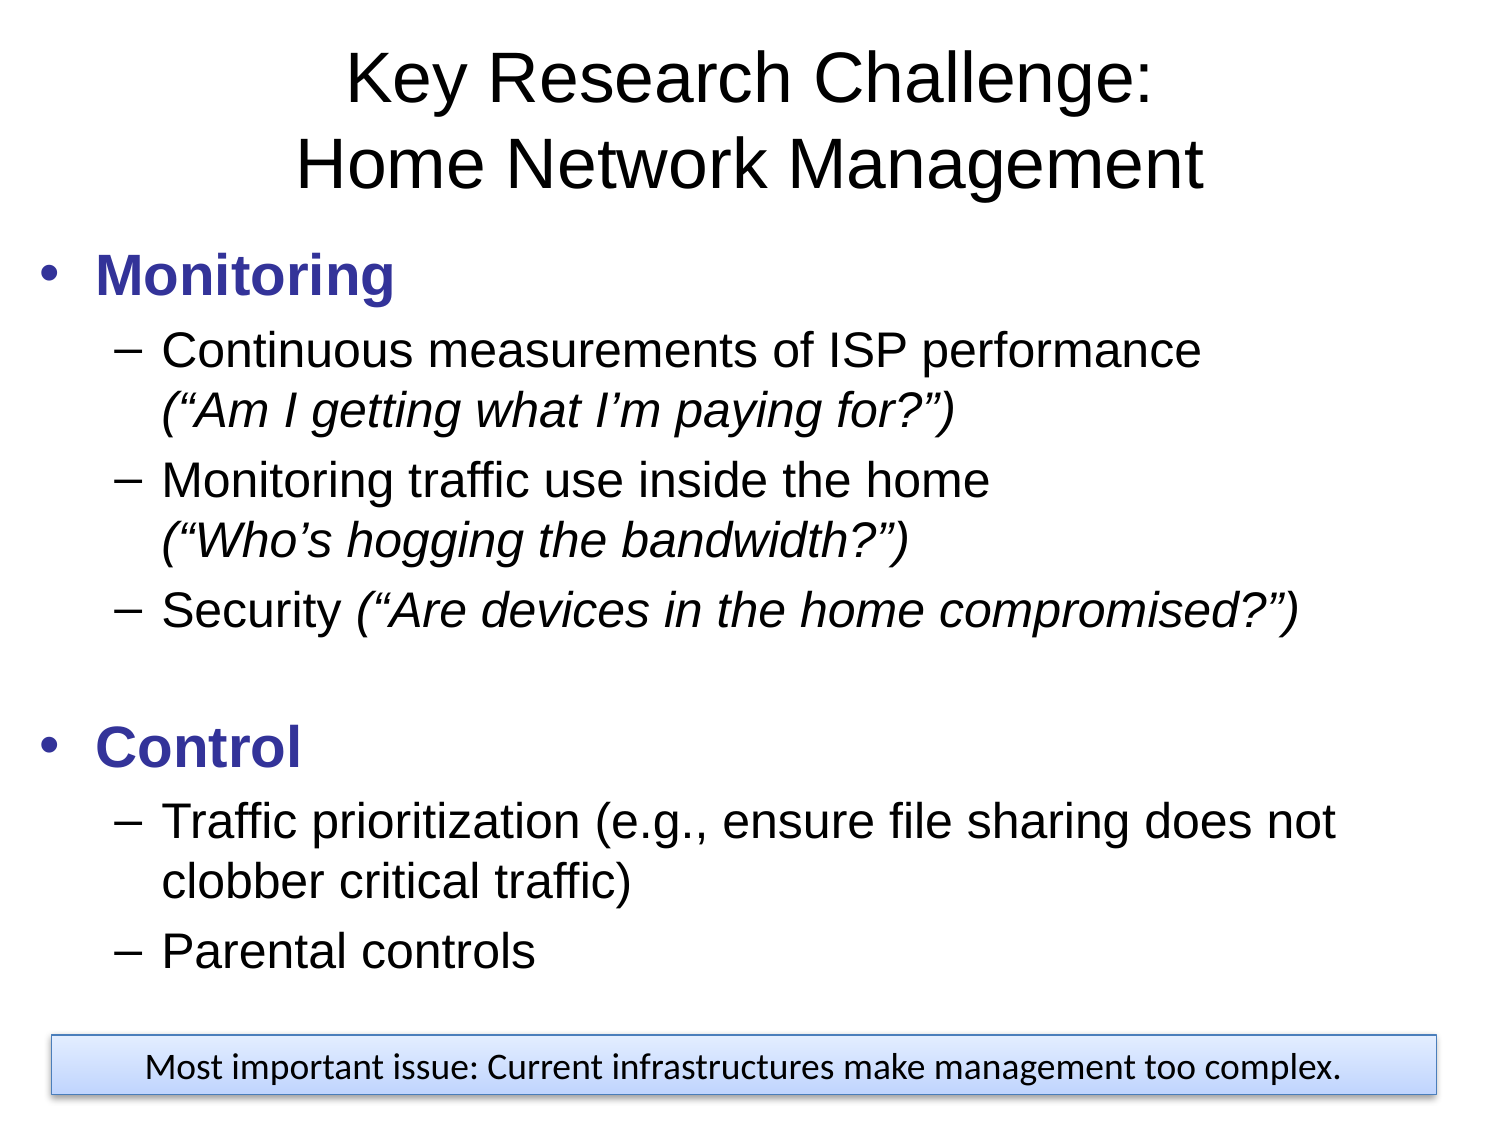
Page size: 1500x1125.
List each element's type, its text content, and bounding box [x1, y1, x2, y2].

text_box Most important issue: Current infrastructures make management too complex. [51, 1034, 1437, 1095]
list Monitoring Continuous measurements of ISP performance (“Am I getting what I’m paying for?”) Monitoring traffic use inside the home (“Who’s hogging the bandwidth?”) Security (“Are devices in the home compromised?”) Control Traffic prioritization (e.g., ensure file sharing does not clobber critical traffic) Parental controls [24, 229, 1437, 831]
title Key Research Challenge: Home Network Management [12, 23, 1488, 211]
